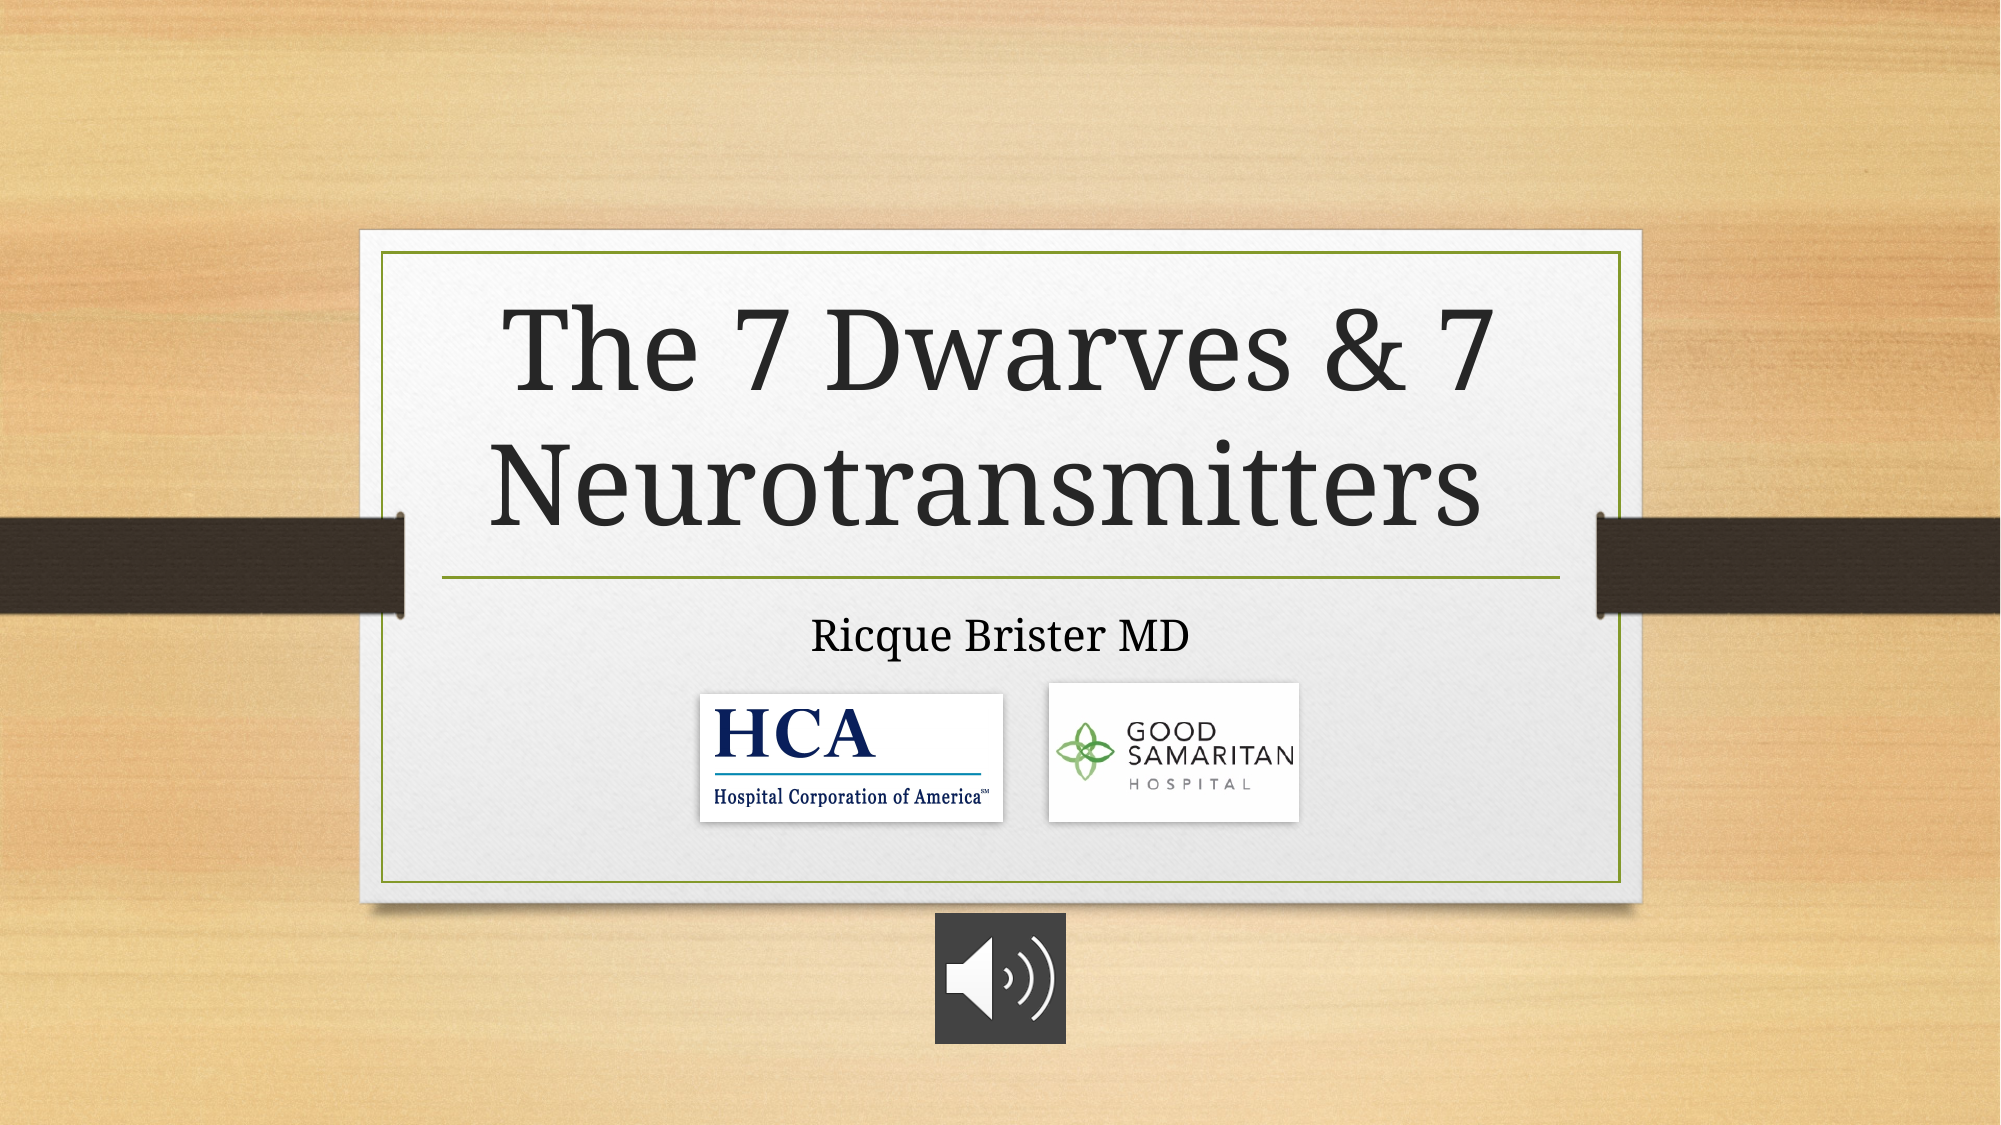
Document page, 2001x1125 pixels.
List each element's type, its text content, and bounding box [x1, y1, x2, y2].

picture [0, 0, 2001, 1125]
subtitle Ricque Brister MD [441, 600, 1560, 817]
title The 7 Dwarves & 7 Neurotransmitters [441, 306, 1560, 556]
